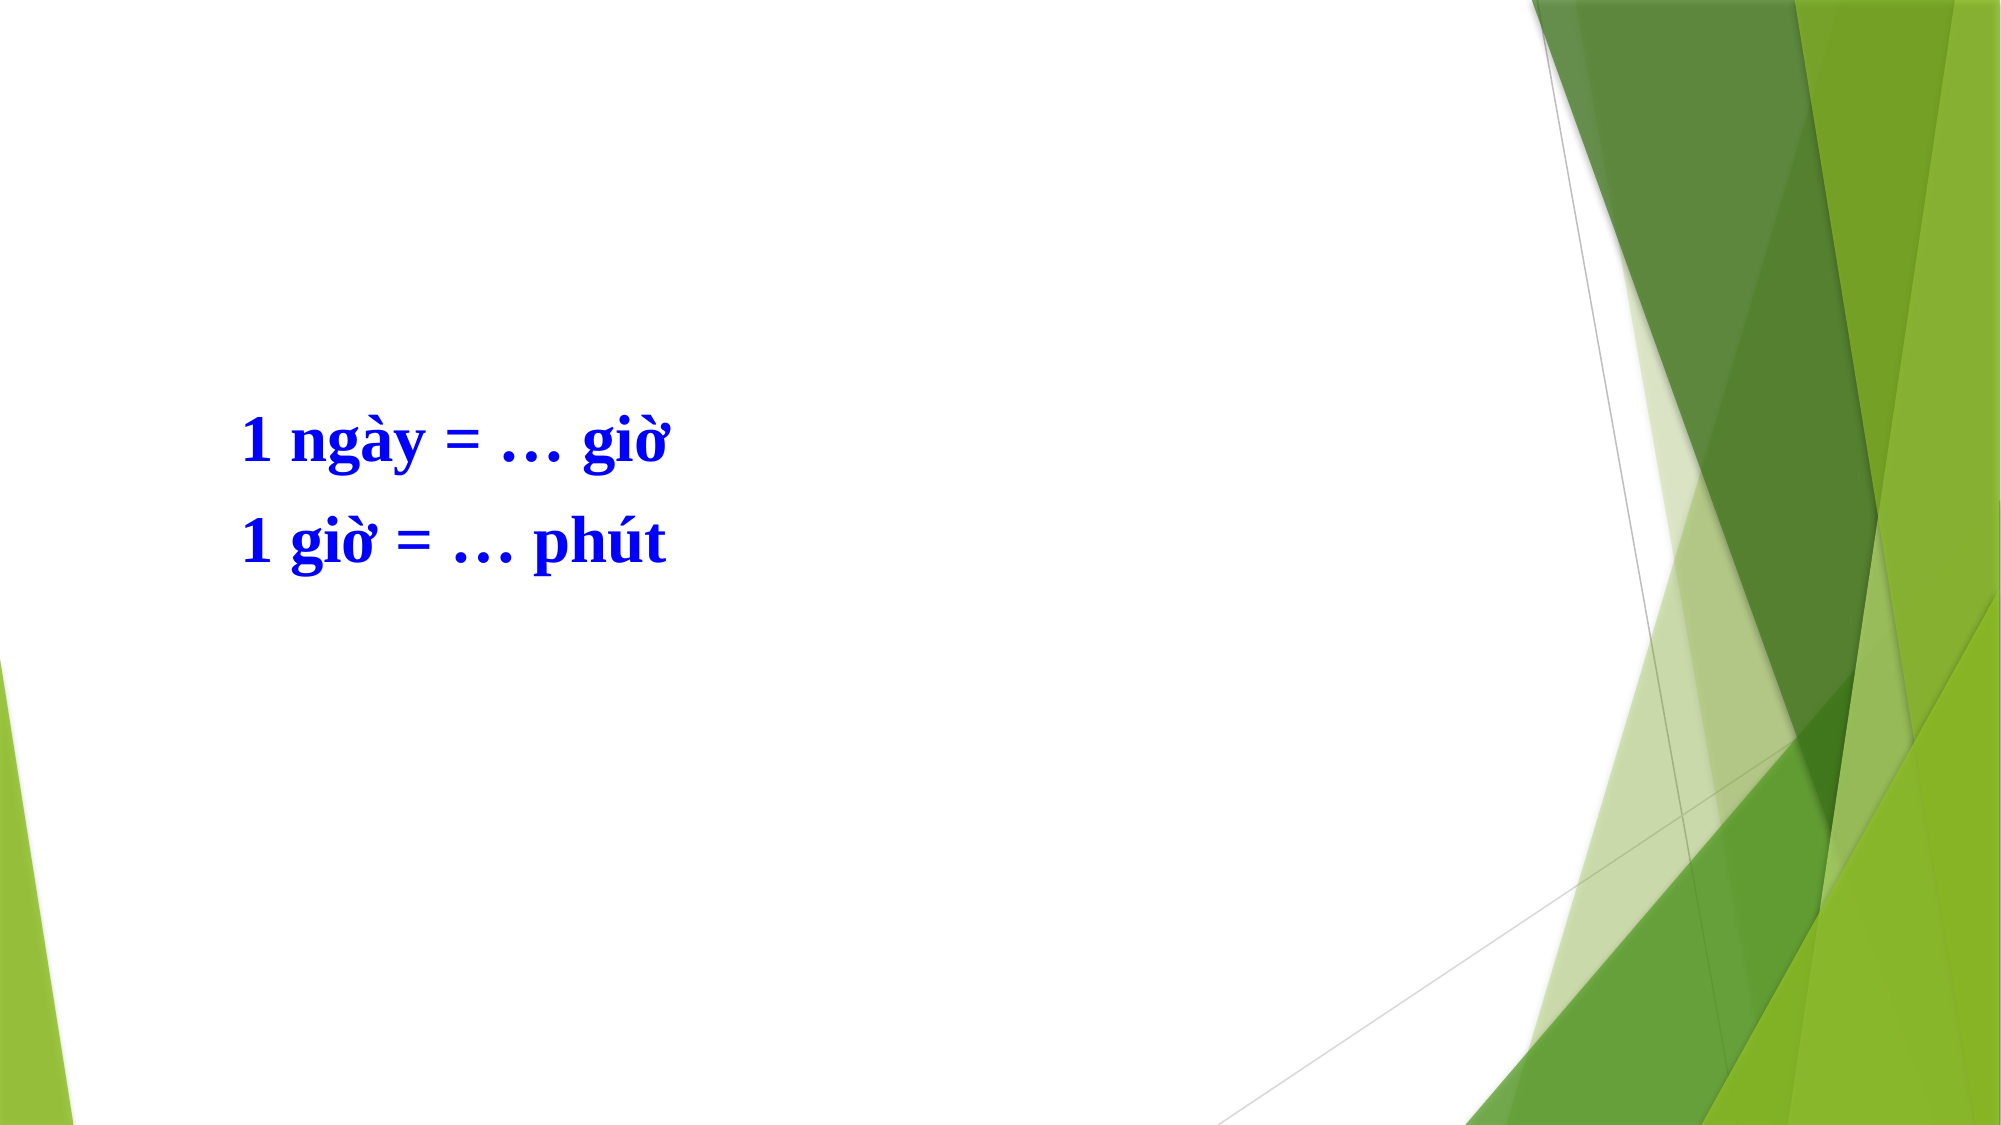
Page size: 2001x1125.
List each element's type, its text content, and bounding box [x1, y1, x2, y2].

list 1 ngày = … giờ 1 giờ = … phút [225, 387, 1825, 588]
